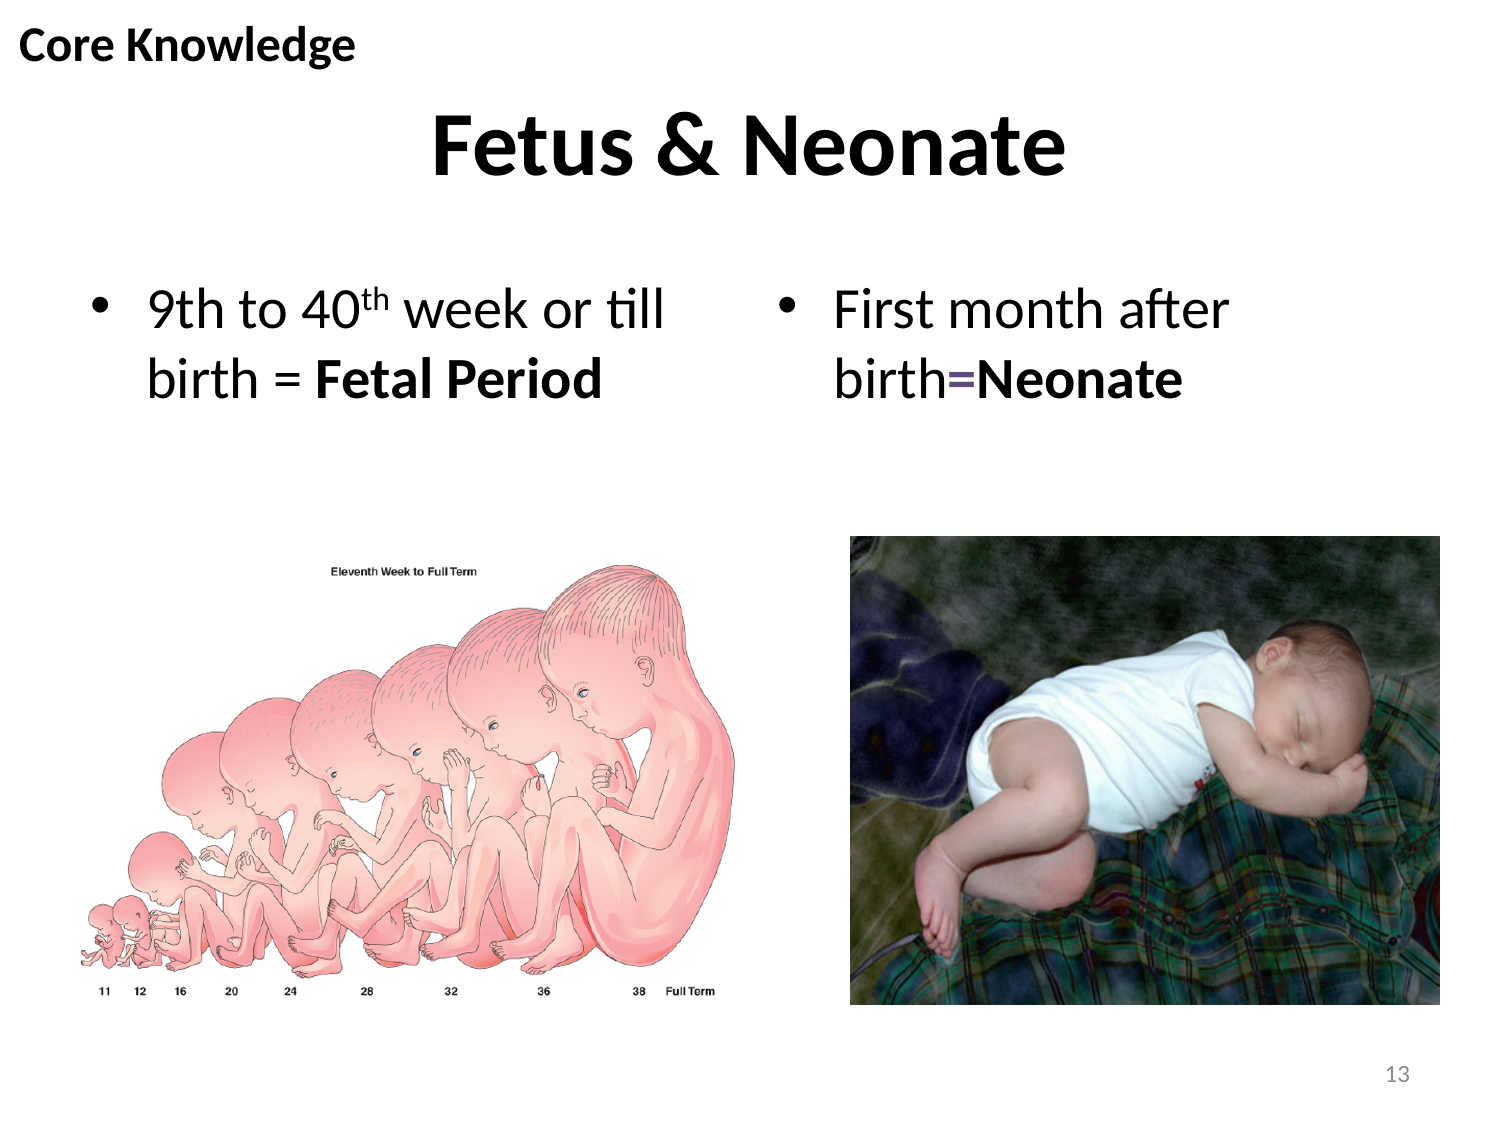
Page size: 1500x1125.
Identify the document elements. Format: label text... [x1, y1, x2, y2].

picture [81, 565, 745, 1002]
list 9th to 40th week or till birth = Fetal Period [75, 262, 738, 570]
title Fetus & Neonate [75, 45, 1425, 233]
picture [850, 536, 1441, 1006]
text_box Core Knowledge [4, 3, 372, 79]
list First month after birth=Neonate [762, 262, 1425, 1005]
slide_number 13 [1074, 1042, 1425, 1103]
